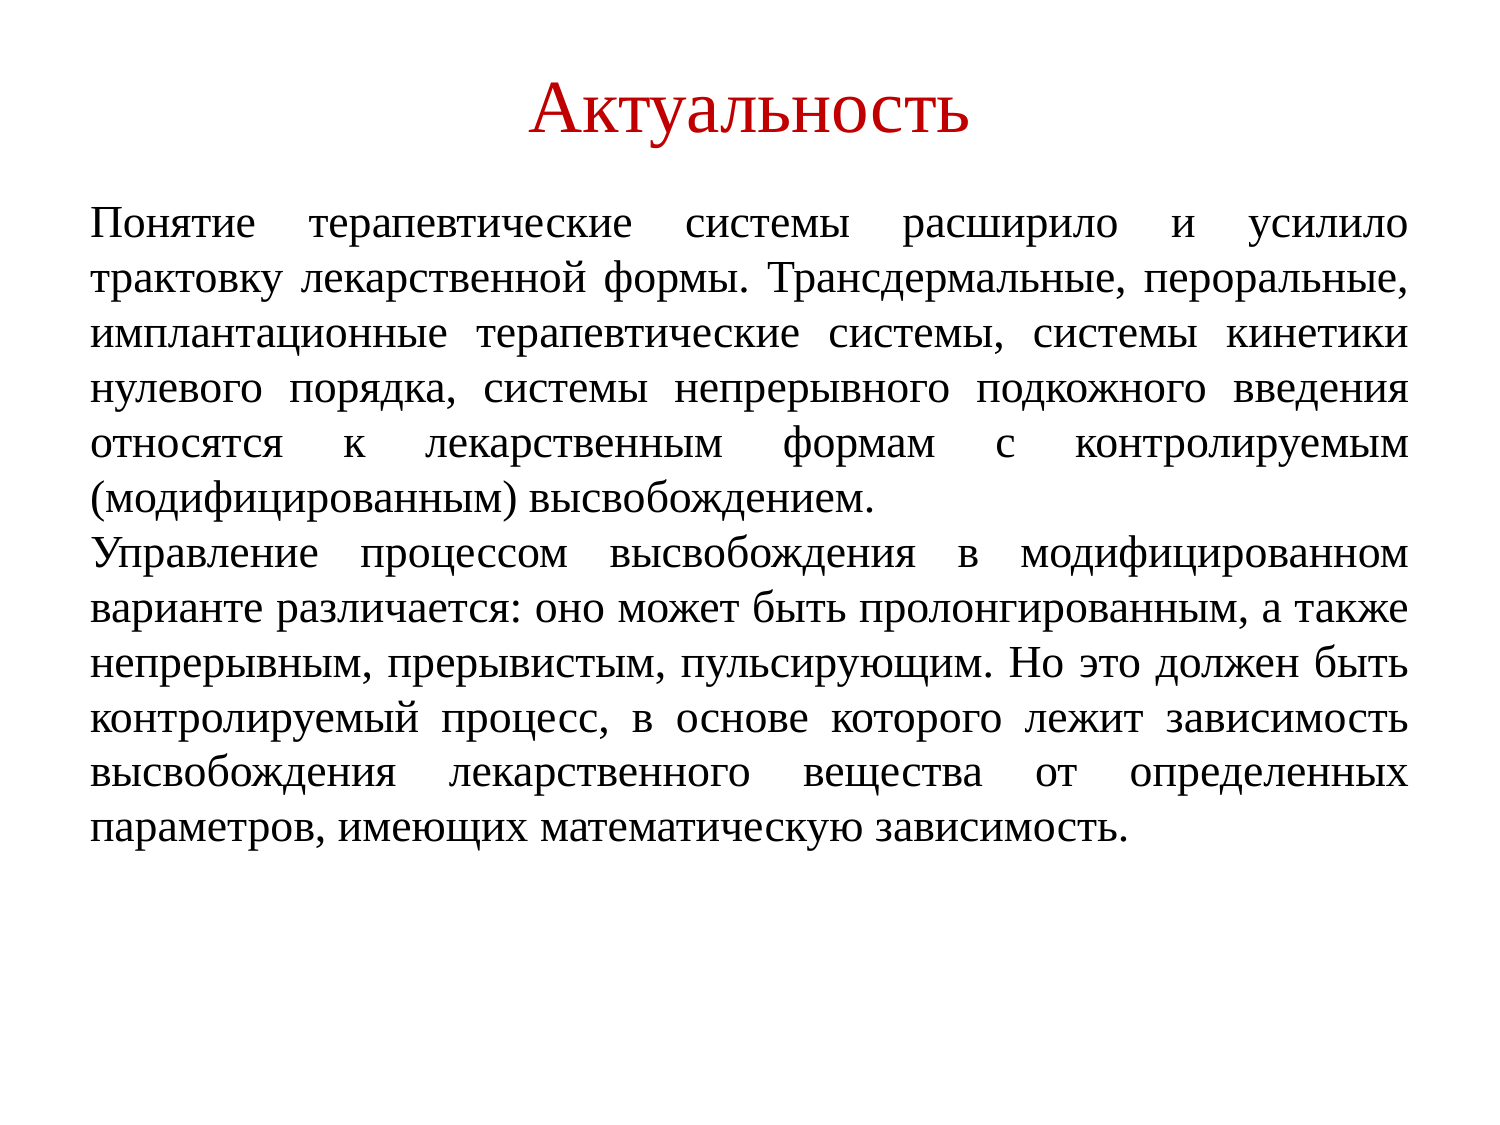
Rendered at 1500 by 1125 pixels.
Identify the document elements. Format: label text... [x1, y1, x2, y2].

title Актуальность [0, 45, 1500, 161]
list Понятие терапевтические системы расширило и усилило трактовку лекарственной формы. Трансдермальные, пероральные, имплантационные терапевтические системы, системы кинетики нулевого порядка, системы непрерывного подкожного введения относятся к лекарственным формам с контролируемым (модифицированным) высвобождением. Управление процессом высвобождения в модифицированном варианте различается: оно может быть пролонгированным, а также непрерывным, прерывистым, пульсирующим. Но это должен быть контролируемый процесс, в основе которого лежит зависимость высвобождения лекарственного вещества от определенных параметров, имеющих математическую зависимость. [75, 184, 1425, 1005]
